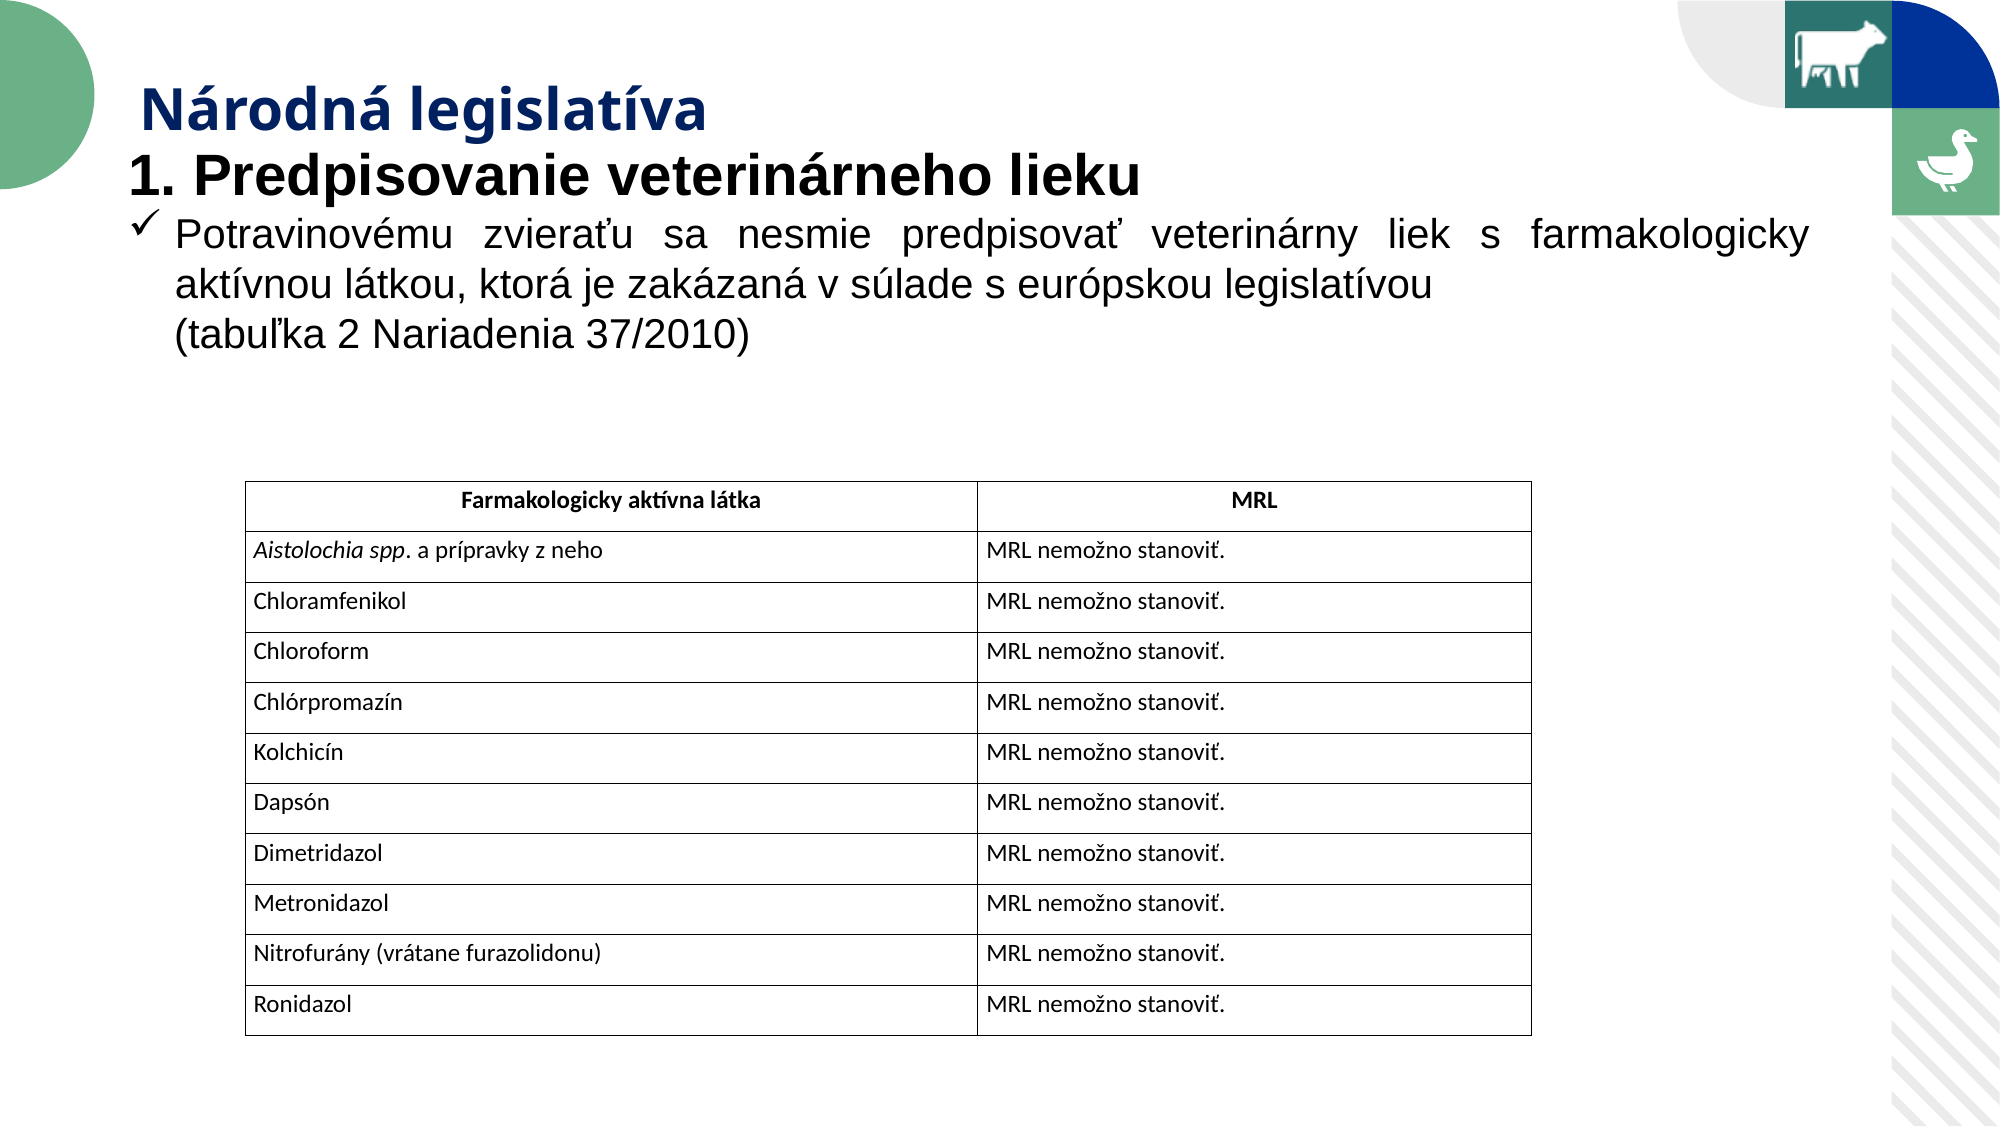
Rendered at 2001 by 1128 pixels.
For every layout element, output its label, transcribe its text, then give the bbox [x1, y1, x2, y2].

table_cell Aistolochia spp. a prípravky z neho [246, 532, 977, 582]
table_cell Chloroform [246, 633, 977, 682]
text_box 1. Predpisovanie veterinárneho lieku Potravinovému zvieraťu sa nesmie predpisovať veterinárny liek s farmakologicky aktívnou látkou, ktorá je zakázaná v súlade s európskou legislatívou (tabuľka 2 Nariadenia 37/2010) [113, 129, 1826, 1128]
table_cell MRL nemožno stanoviť. [978, 734, 1531, 783]
table_cell Metronidazol [246, 885, 977, 934]
table_cell Ronidazol [246, 986, 977, 1035]
table_cell Nitrofurány (vrátane furazolidonu) [246, 935, 977, 985]
table_cell MRL nemožno stanoviť. [978, 784, 1531, 833]
table_cell MRL nemožno stanoviť. [978, 885, 1531, 934]
table_header Farmakologicky aktívna látka [246, 482, 977, 531]
table_cell MRL nemožno stanoviť. [978, 683, 1531, 733]
table_cell MRL nemožno stanoviť. [978, 935, 1531, 985]
table_cell MRL nemožno stanoviť. [978, 633, 1531, 682]
table_cell MRL nemožno stanoviť. [978, 834, 1531, 884]
table_cell Chloramfenikol [246, 583, 977, 632]
table_cell MRL nemožno stanoviť. [978, 583, 1531, 632]
list Národná legislatíva [125, 51, 1678, 129]
table_header MRL [978, 482, 1531, 531]
table_cell MRL nemožno stanoviť. [978, 532, 1531, 582]
table_cell MRL nemožno stanoviť. [978, 986, 1531, 1035]
table_cell Chlórpromazín [246, 683, 977, 733]
table_cell Kolchicín [246, 734, 977, 783]
picture [1795, 20, 1888, 88]
table_cell Dapsón [246, 784, 977, 833]
table_cell Dimetridazol [246, 834, 977, 884]
